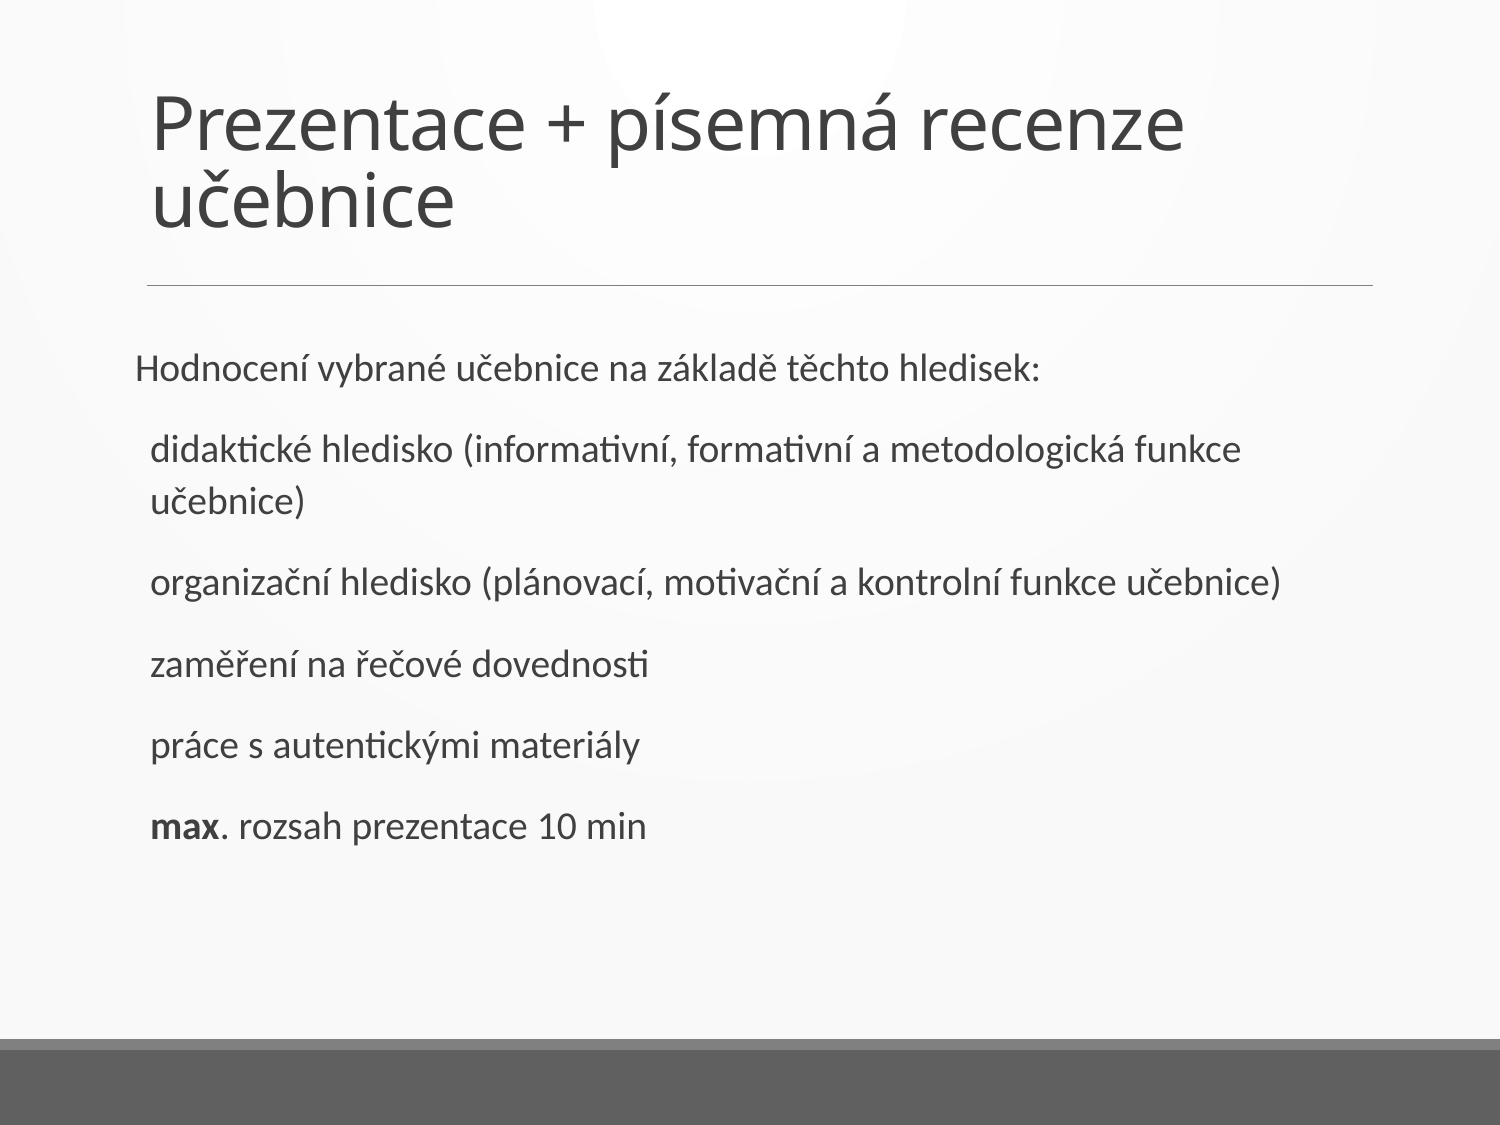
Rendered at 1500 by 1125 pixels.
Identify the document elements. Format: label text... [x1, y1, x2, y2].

title Prezentace + písemná recenze učebnice [135, 47, 1373, 285]
list Hodnocení vybrané učebnice na základě těchto hledisek: didaktické hledisko (informativní, formativní a metodologická funkce učebnice) organizační hledisko (plánovací, motivační a kontrolní funkce učebnice) zaměření na řečové dovednosti práce s autentickými materiály max. rozsah prezentace 10 min [135, 302, 1373, 963]
